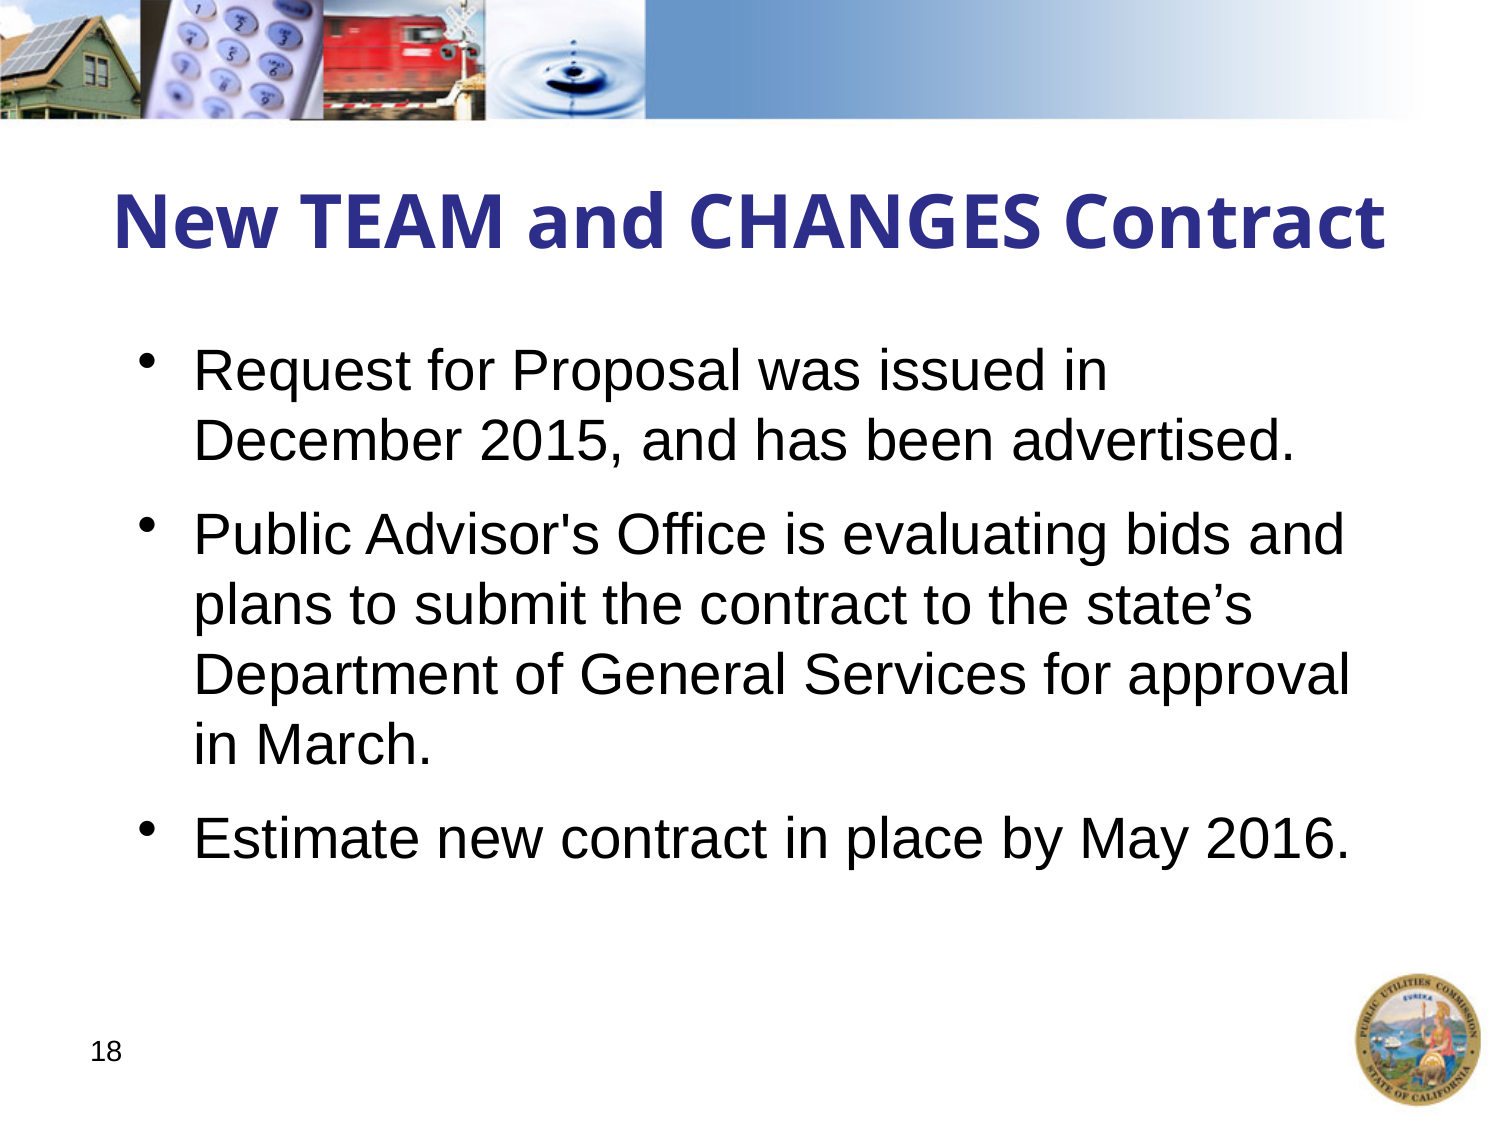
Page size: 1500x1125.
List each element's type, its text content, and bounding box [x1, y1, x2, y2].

slide_number 18 [75, 1024, 350, 1103]
title New TEAM and CHANGES Contract [75, 137, 1425, 300]
picture [0, 0, 1500, 1125]
text_box Request for Proposal was issued in December 2015, and has been advertised. Public Advisor's Office is evaluating bids and plans to submit the contract to the state’s Department of General Services for approval in March. Estimate new contract in place by May 2016. [122, 324, 1386, 878]
